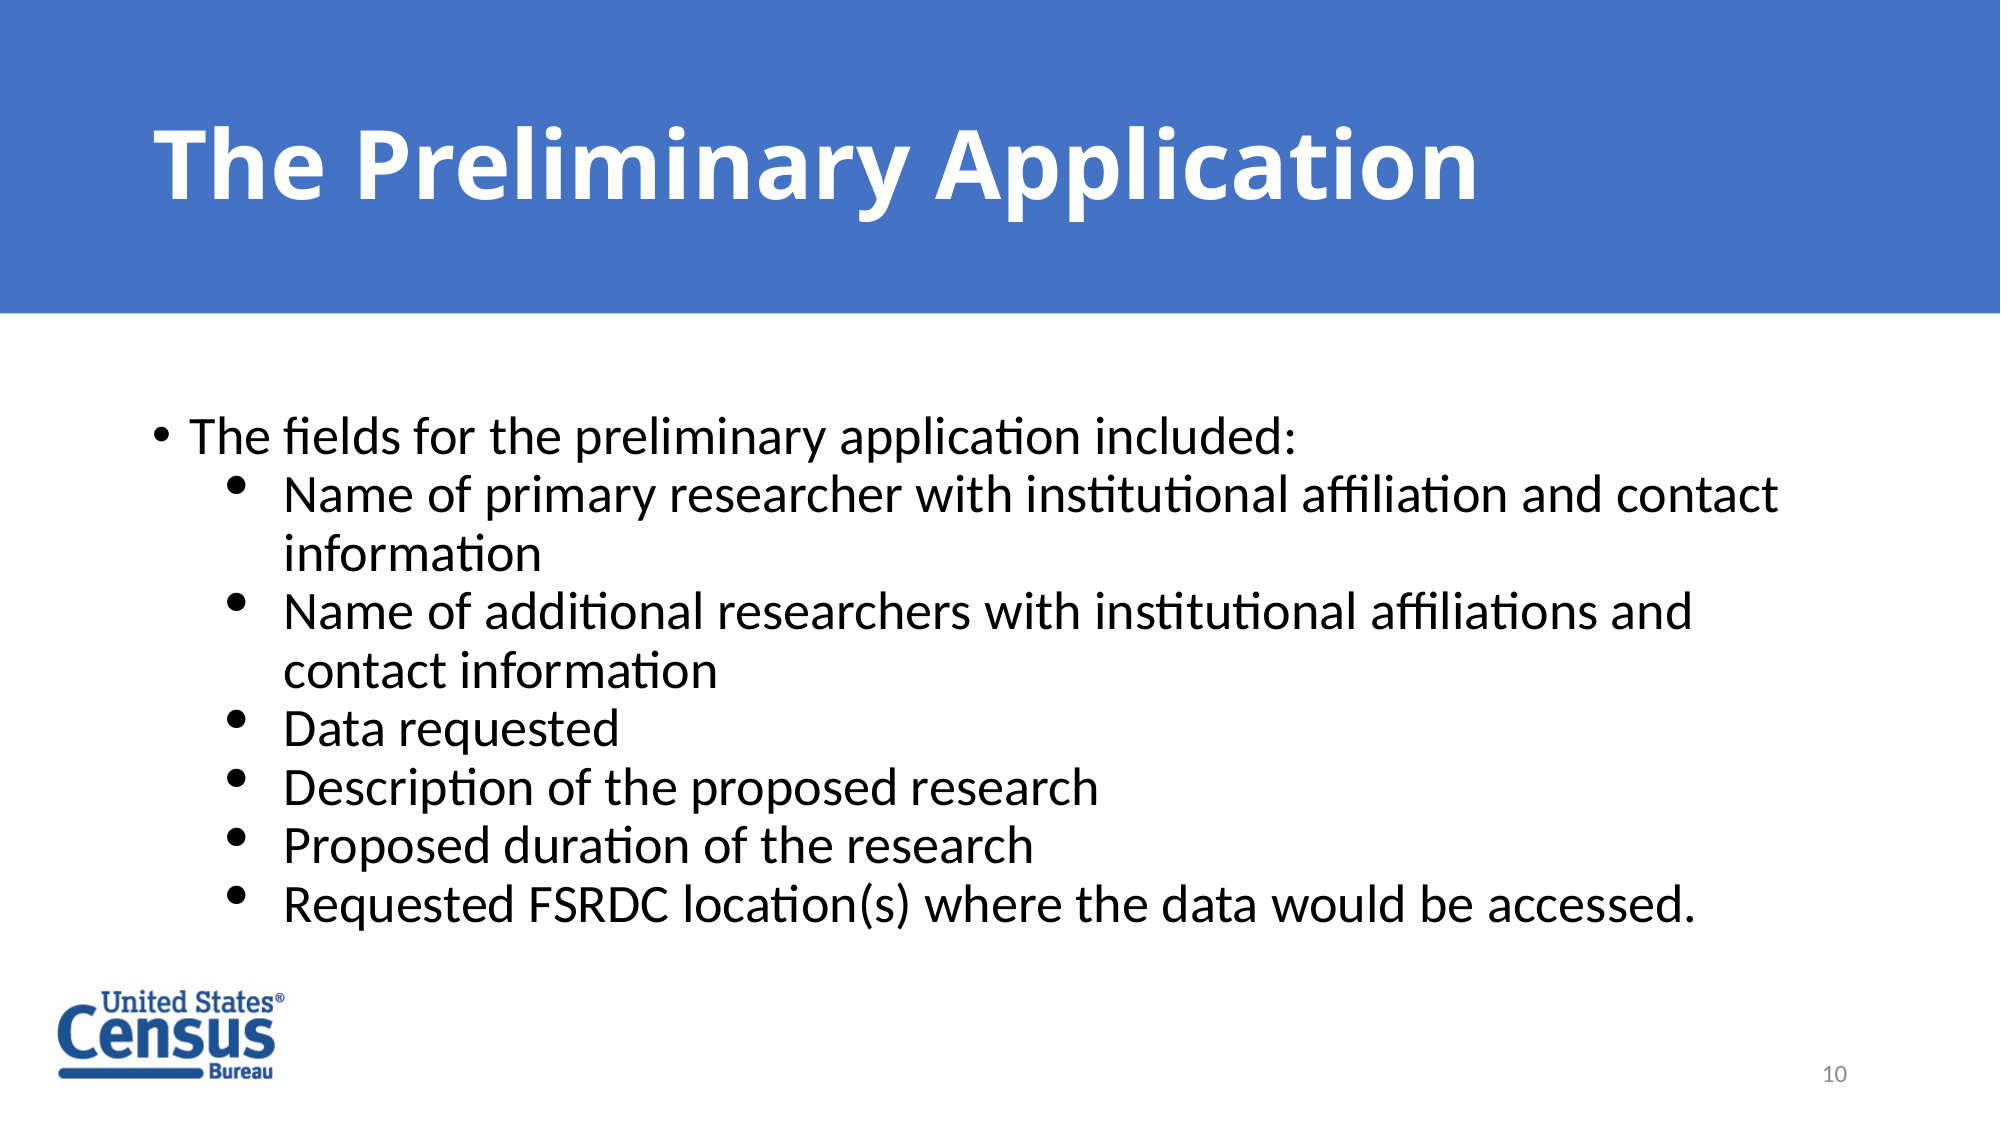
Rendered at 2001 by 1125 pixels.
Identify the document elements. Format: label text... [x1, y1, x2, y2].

title The Preliminary Application [137, 59, 1863, 278]
text_box [0, 0, 2000, 314]
list The fields for the preliminary application included: Name of primary researcher with institutional affiliation and contact information Name of additional researchers with institutional affiliations and contact information Data requested Description of the proposed research Proposed duration of the research Requested FSRDC location(s) where the data would be accessed. [137, 399, 1863, 1014]
slide_number 10 [1412, 1042, 1863, 1103]
picture [18, 950, 316, 1120]
